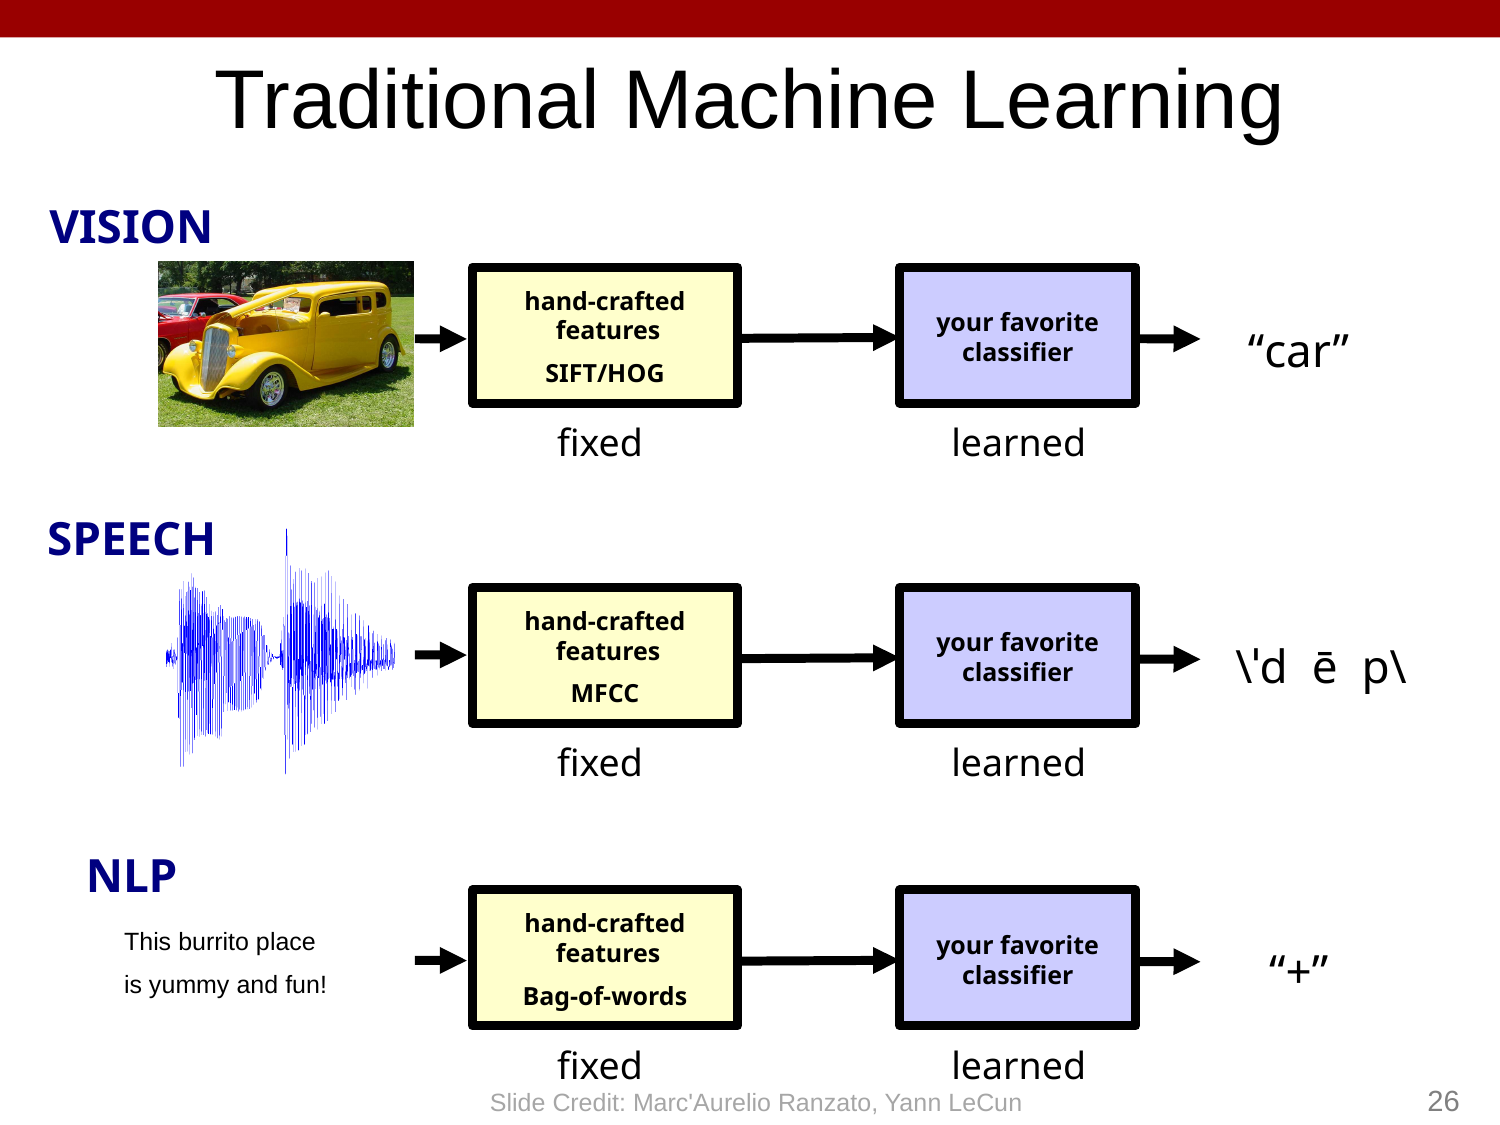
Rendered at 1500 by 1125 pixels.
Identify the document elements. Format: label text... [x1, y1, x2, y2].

text_box fixed [462, 737, 738, 785]
text_box VISION [12, 187, 251, 252]
picture [166, 526, 396, 779]
text_box Slide Credit: Marc'Aurelio Ranzato, Yann LeCun [475, 1079, 1039, 1124]
text_box [442, 954, 467, 967]
text_box \ˈd ē p\ [1213, 627, 1429, 692]
text_box This burrito place is yummy and fun! [110, 916, 442, 1007]
text_box learned [899, 737, 1138, 785]
text_box hand-crafted features Bag-of-words [472, 889, 738, 1026]
text_box [419, 332, 467, 346]
text_box your favorite classifier [899, 267, 1136, 404]
text_box [1140, 955, 1201, 968]
picture [157, 261, 414, 427]
text_box hand-crafted features SIFT/HOG [472, 267, 738, 404]
slide_number 26 [1162, 1049, 1476, 1125]
text_box Traditional Machine Learning [112, 37, 1388, 150]
text_box fixed [462, 417, 738, 465]
text_box hand-crafted features MFCC [472, 587, 738, 724]
text_box [738, 651, 899, 665]
text_box [1140, 332, 1201, 346]
text_box SPEECH [12, 499, 251, 564]
text_box learned [899, 1039, 1138, 1088]
text_box [738, 954, 899, 967]
text_box learned [899, 417, 1138, 465]
text_box NLP [12, 836, 251, 901]
text_box [738, 331, 899, 344]
text_box your favorite classifier [899, 587, 1136, 724]
text_box [1140, 653, 1201, 666]
text_box [414, 648, 467, 662]
text_box “+” [1213, 933, 1384, 998]
text_box “car” [1213, 311, 1384, 376]
text_box fixed [462, 1039, 738, 1088]
text_box your favorite classifier [899, 889, 1136, 1026]
